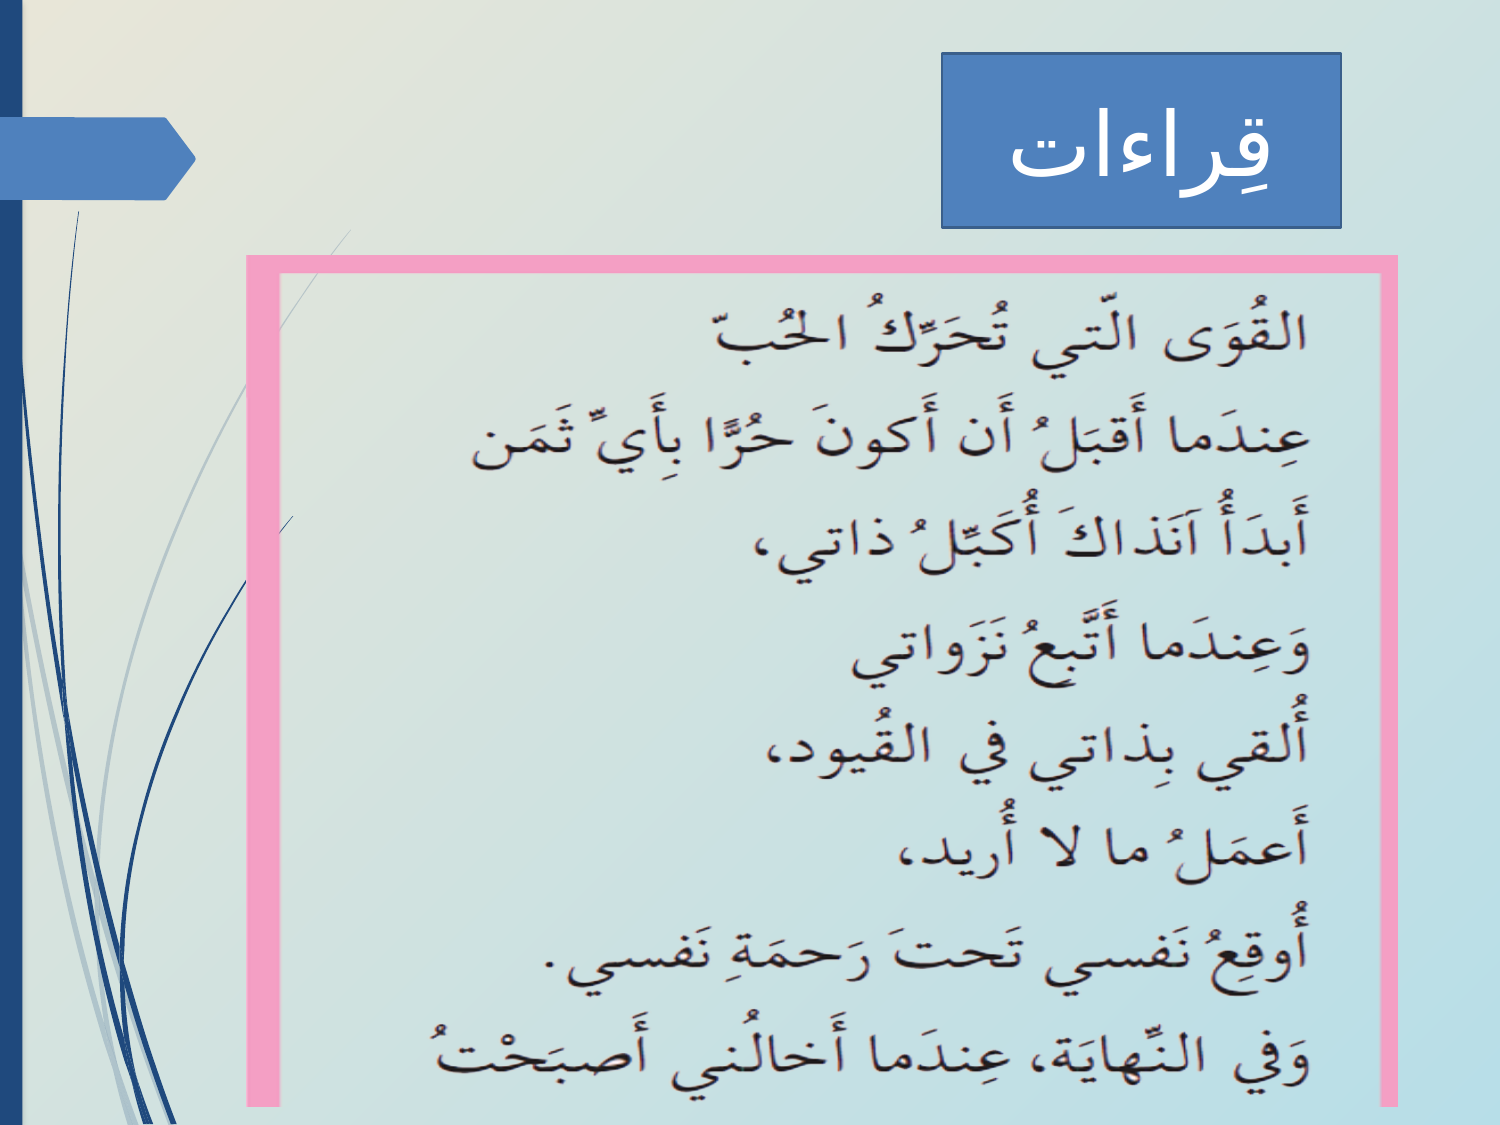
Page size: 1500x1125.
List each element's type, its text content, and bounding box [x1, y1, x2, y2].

title قِراءات [941, 52, 1342, 229]
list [245, 255, 1399, 1108]
